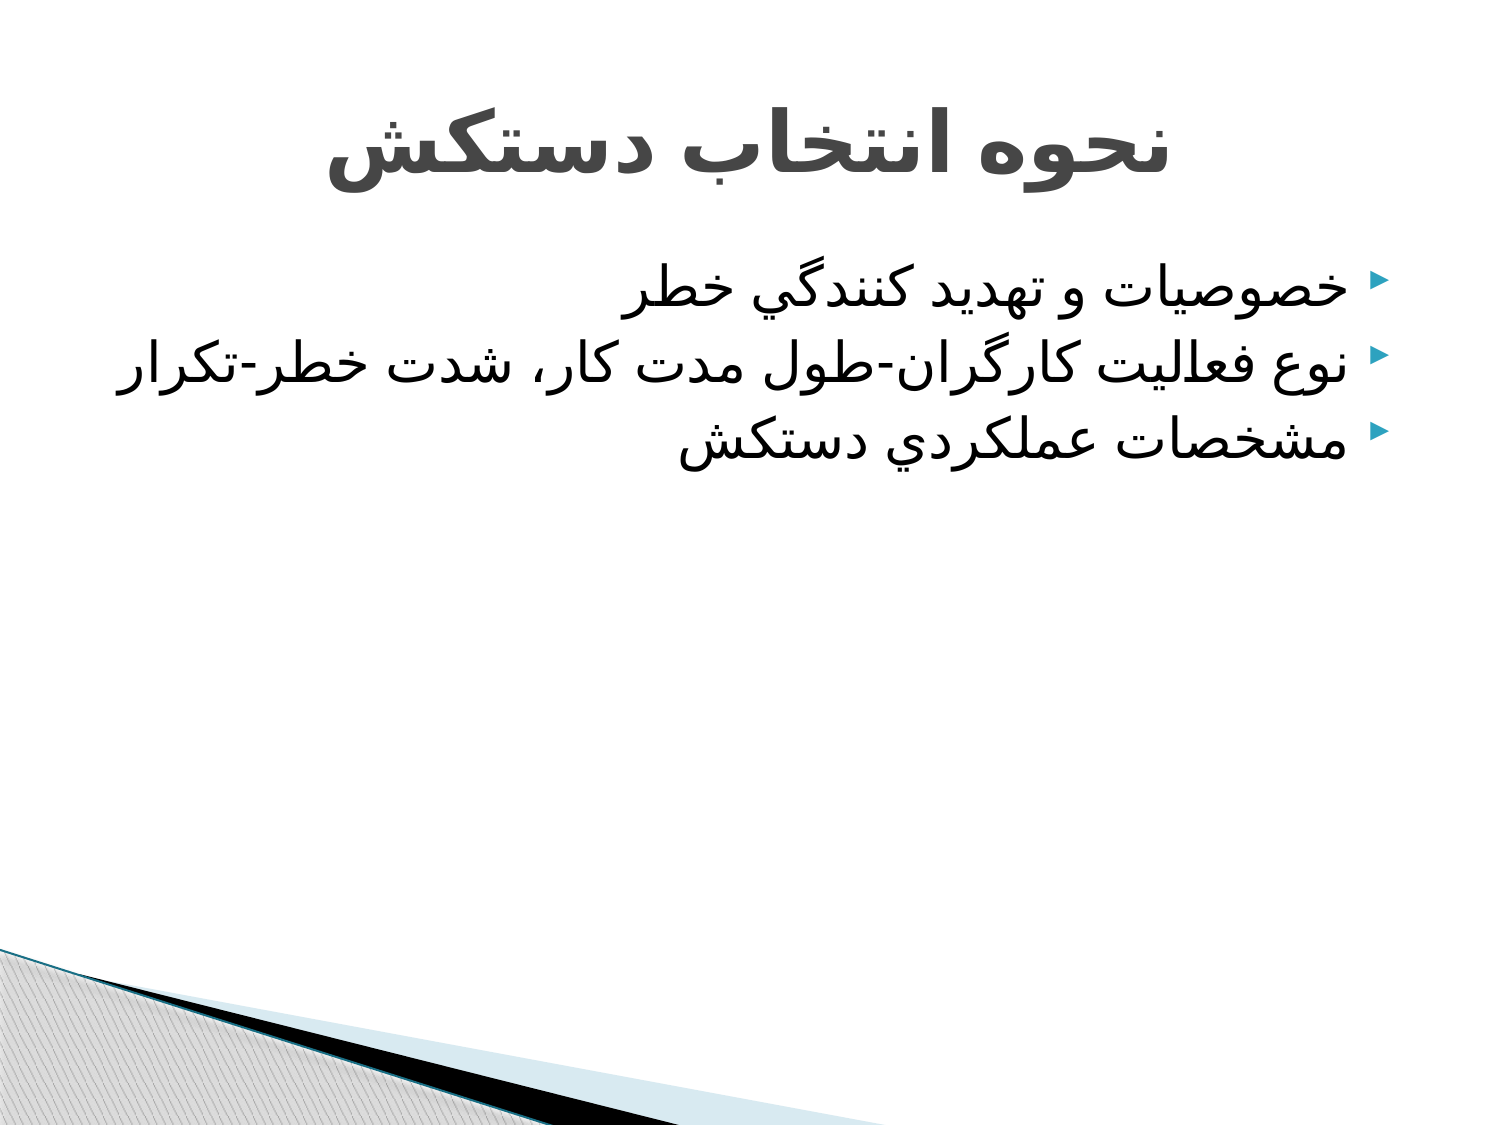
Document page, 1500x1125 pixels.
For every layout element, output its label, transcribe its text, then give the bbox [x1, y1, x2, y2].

title نحوه انتخاب دستكش [75, 45, 1425, 233]
list خصوصيات و تهديد كنندگي خطر نوع فعاليت كارگران-طول مدت كار، شدت خطر-تكرار مشخصات عملكردي دستكش [75, 243, 1425, 986]
